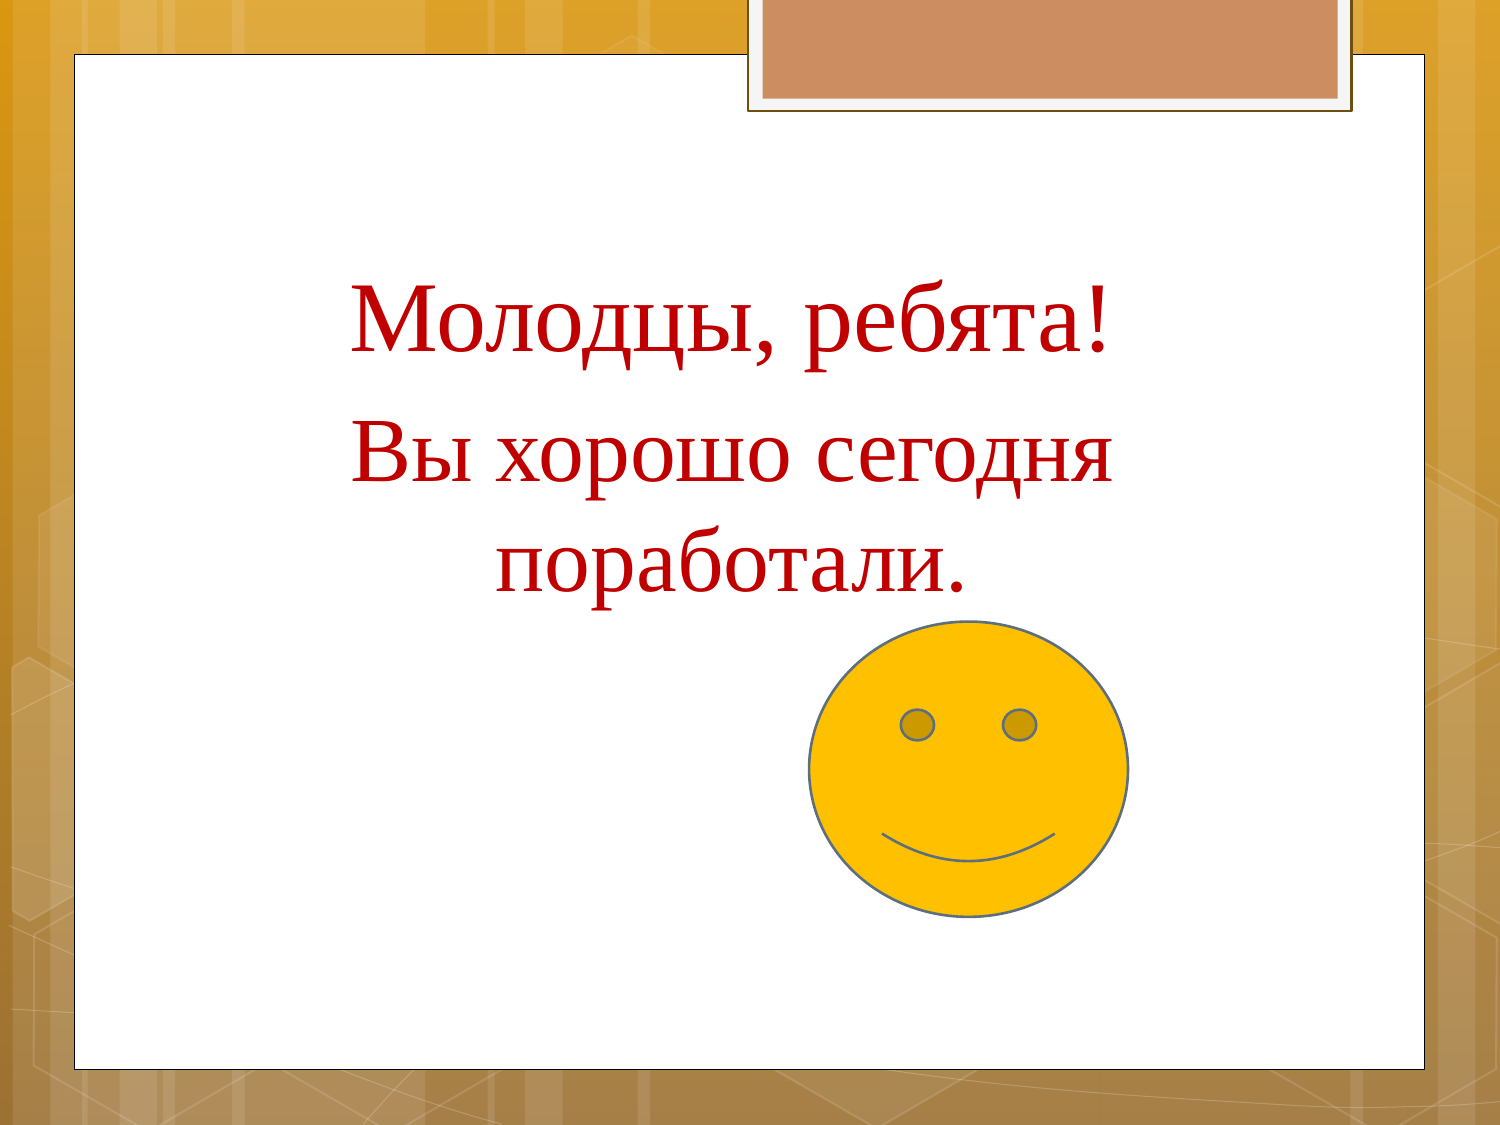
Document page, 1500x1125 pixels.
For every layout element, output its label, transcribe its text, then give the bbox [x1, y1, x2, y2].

list Молодцы, ребята! Вы хорошо сегодня поработали. [171, 243, 1283, 957]
text_box [807, 620, 1130, 919]
